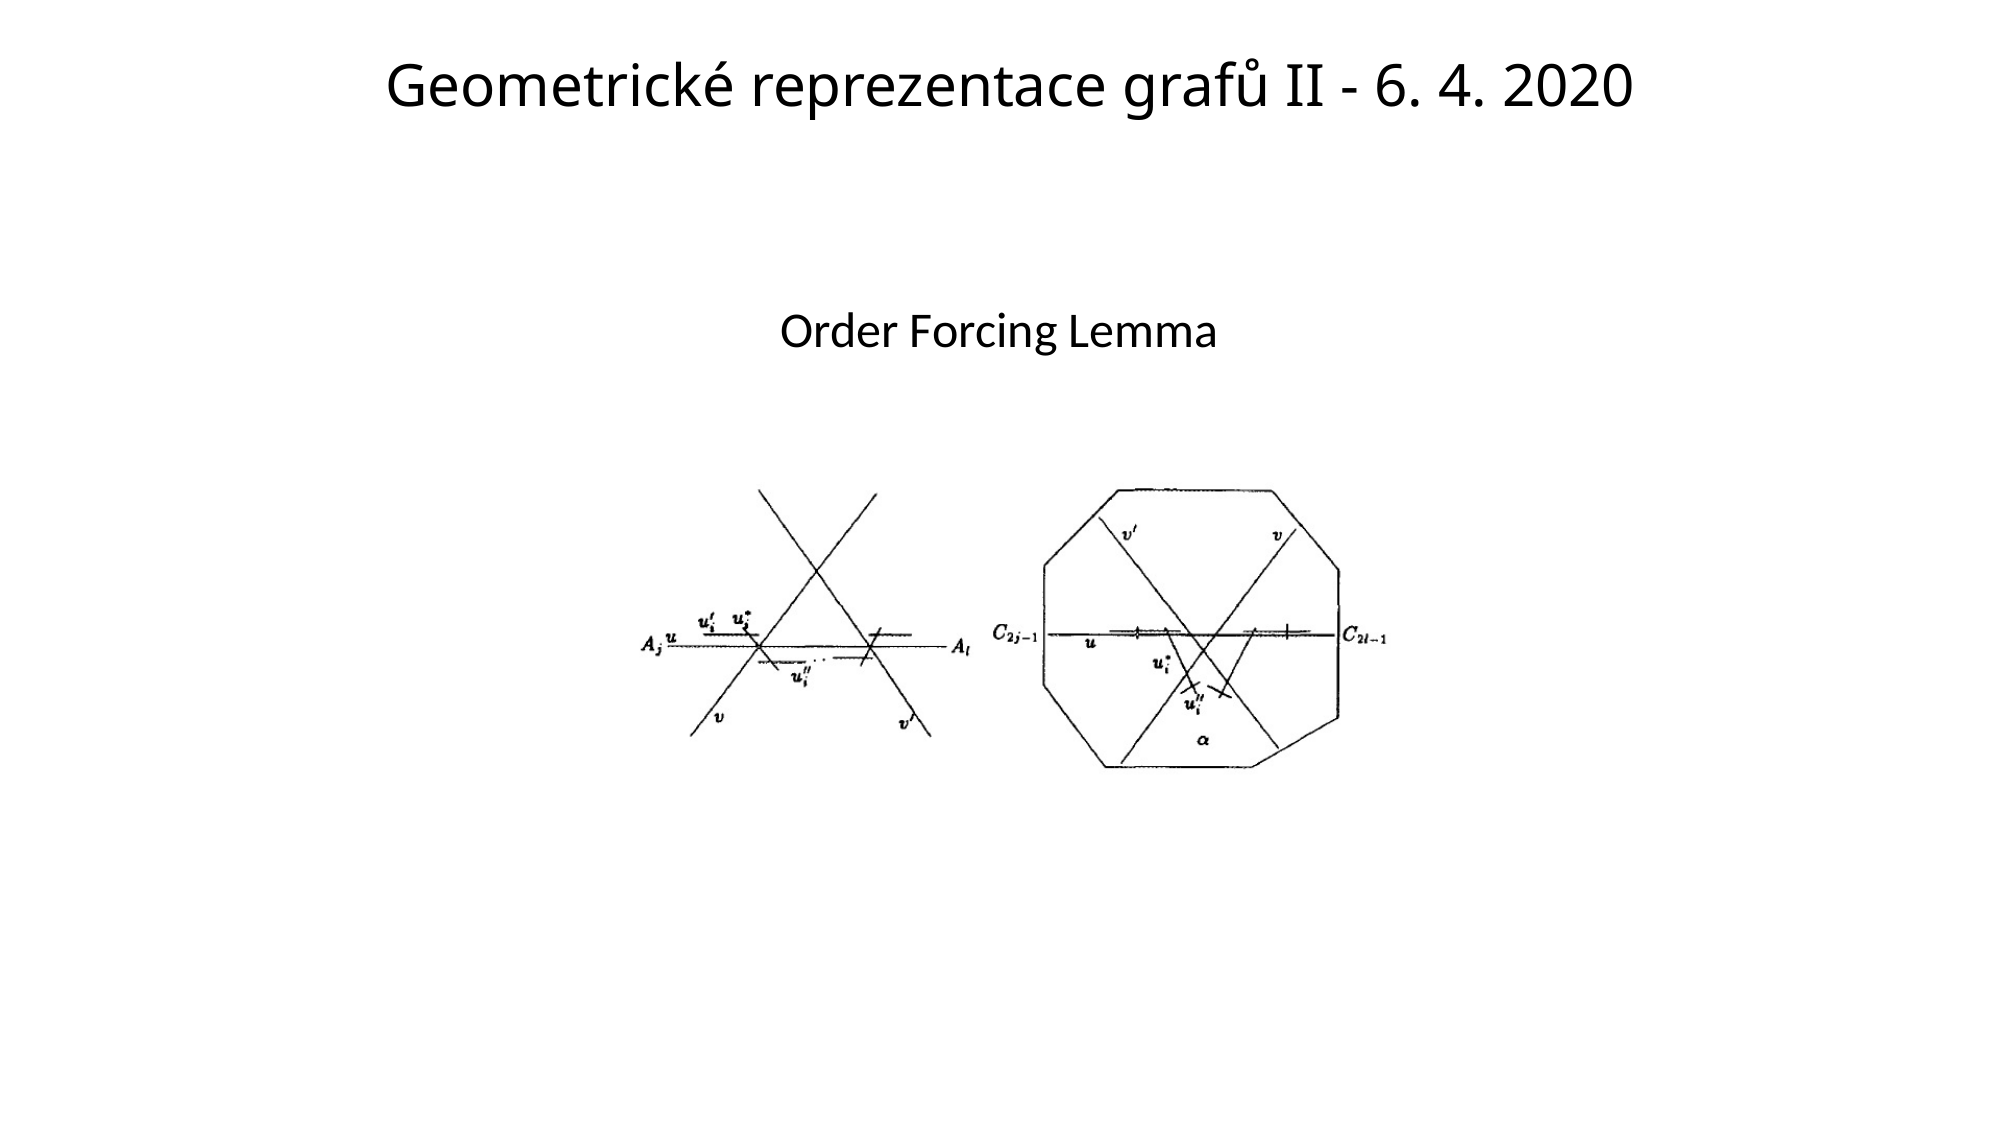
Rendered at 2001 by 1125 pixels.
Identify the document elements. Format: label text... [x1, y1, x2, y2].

picture [572, 457, 1427, 788]
subtitle Order Forcing Lemma [25, 141, 1974, 1104]
title Geometrické reprezentace grafů II - 6. 4. 2020 [260, 34, 1761, 127]
